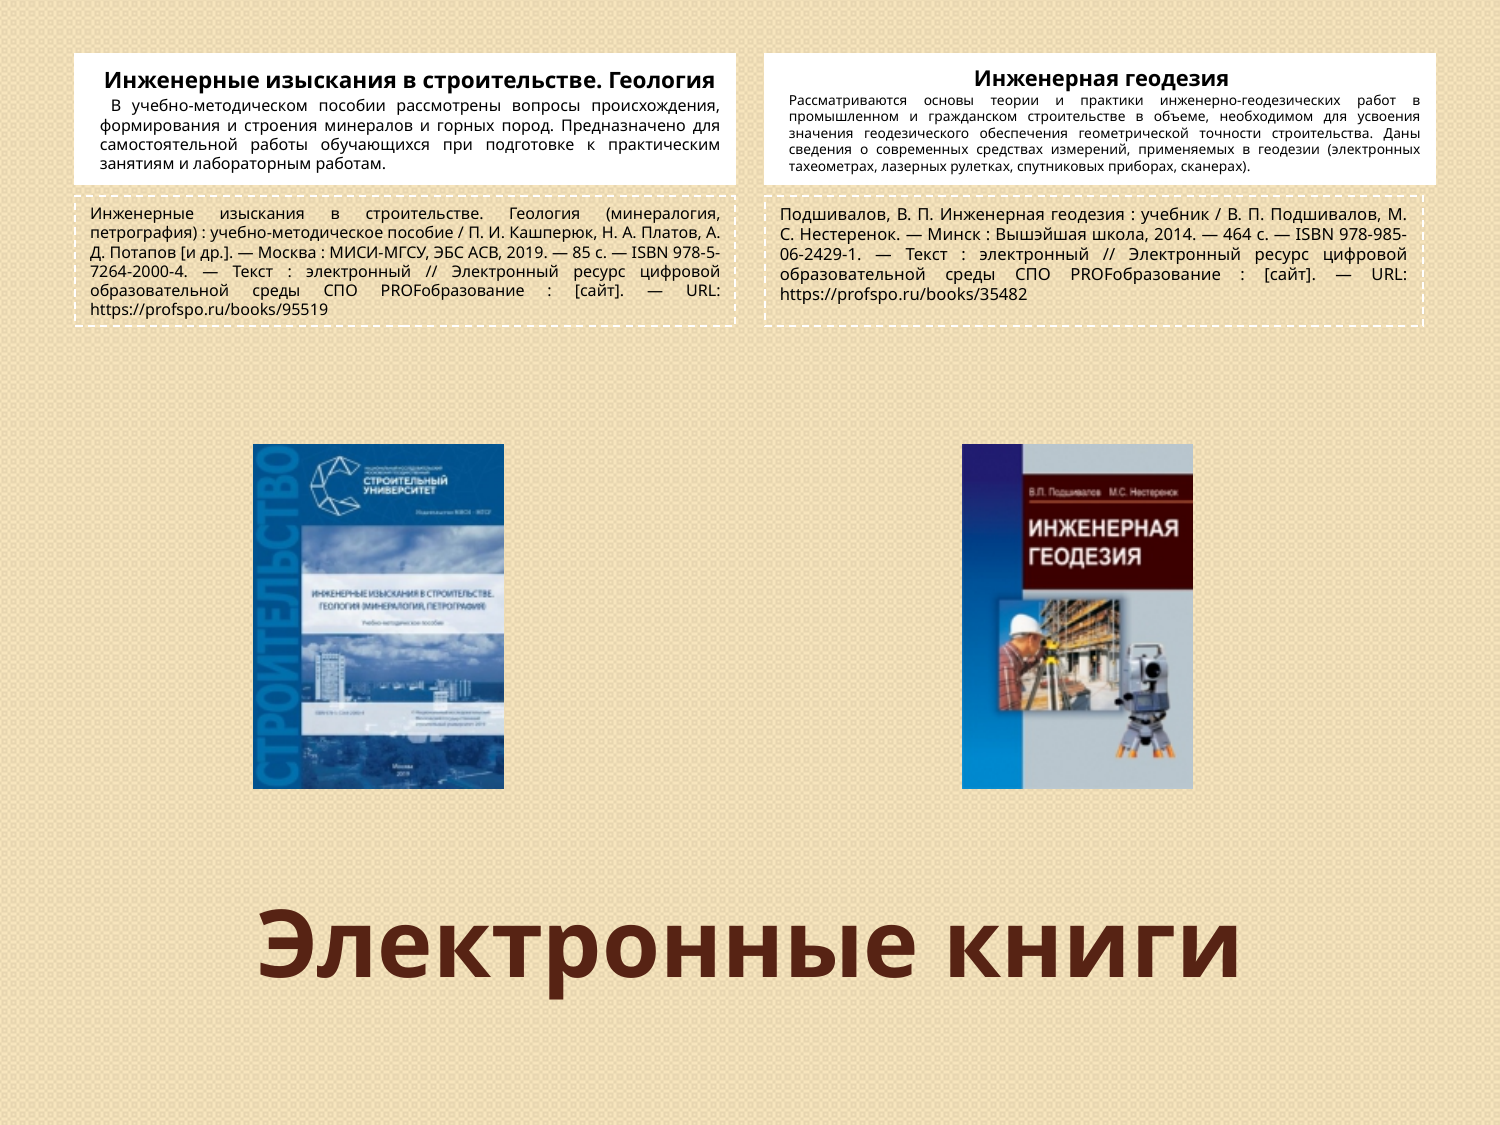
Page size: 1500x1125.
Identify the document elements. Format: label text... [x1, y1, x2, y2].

picture [962, 444, 1193, 789]
list Инженерные изыскания в строительстве. Геология В учебно-методическом пособии рассмотрены вопросы происхождения, формирования и строения минералов и горных пород. Предназначено для самостоятельной работы обучающихся при подготовке к практическим занятиям и лабораторным работам. [74, 53, 736, 185]
title Электронные книги [75, 846, 1425, 1034]
list Инженерная геодезия Рассматриваются основы теории и практики инженерно-геодезических работ в промышленном и гражданском строительстве в объеме, необходимом для усвоения значения геодезического обеспечения геометрической точности строительства. Даны сведения о современных средствах измерений, применяемых в геодезии (электронных тахеометрах, лазерных рулетках, спутниковых приборах, сканерах). [764, 53, 1436, 185]
picture [253, 444, 505, 789]
list Подшивалов, В. П. Инженерная геодезия : учебник / В. П. Подшивалов, М. С. Нестеренок. — Минск : Вышэйшая школа, 2014. — 464 c. — ISBN 978-985-06-2429-1. — Текст : электронный // Электронный ресурс цифровой образовательной среды СПО PROFобразование : [сайт]. — URL: https://profspo.ru/books/35482 [764, 195, 1424, 327]
list Инженерные изыскания в строительстве. Геология (минералогия, петрография) : учебно-методическое пособие / П. И. Кашперюк, Н. А. Платов, А. Д. Потапов [и др.]. — Москва : МИСИ-МГСУ, ЭБС АСВ, 2019. — 85 c. — ISBN 978-5-7264-2000-4. — Текст : электронный // Электронный ресурс цифровой образовательной среды СПО PROFобразование : [сайт]. — URL: https://profspo.ru/books/95519 [74, 195, 736, 327]
